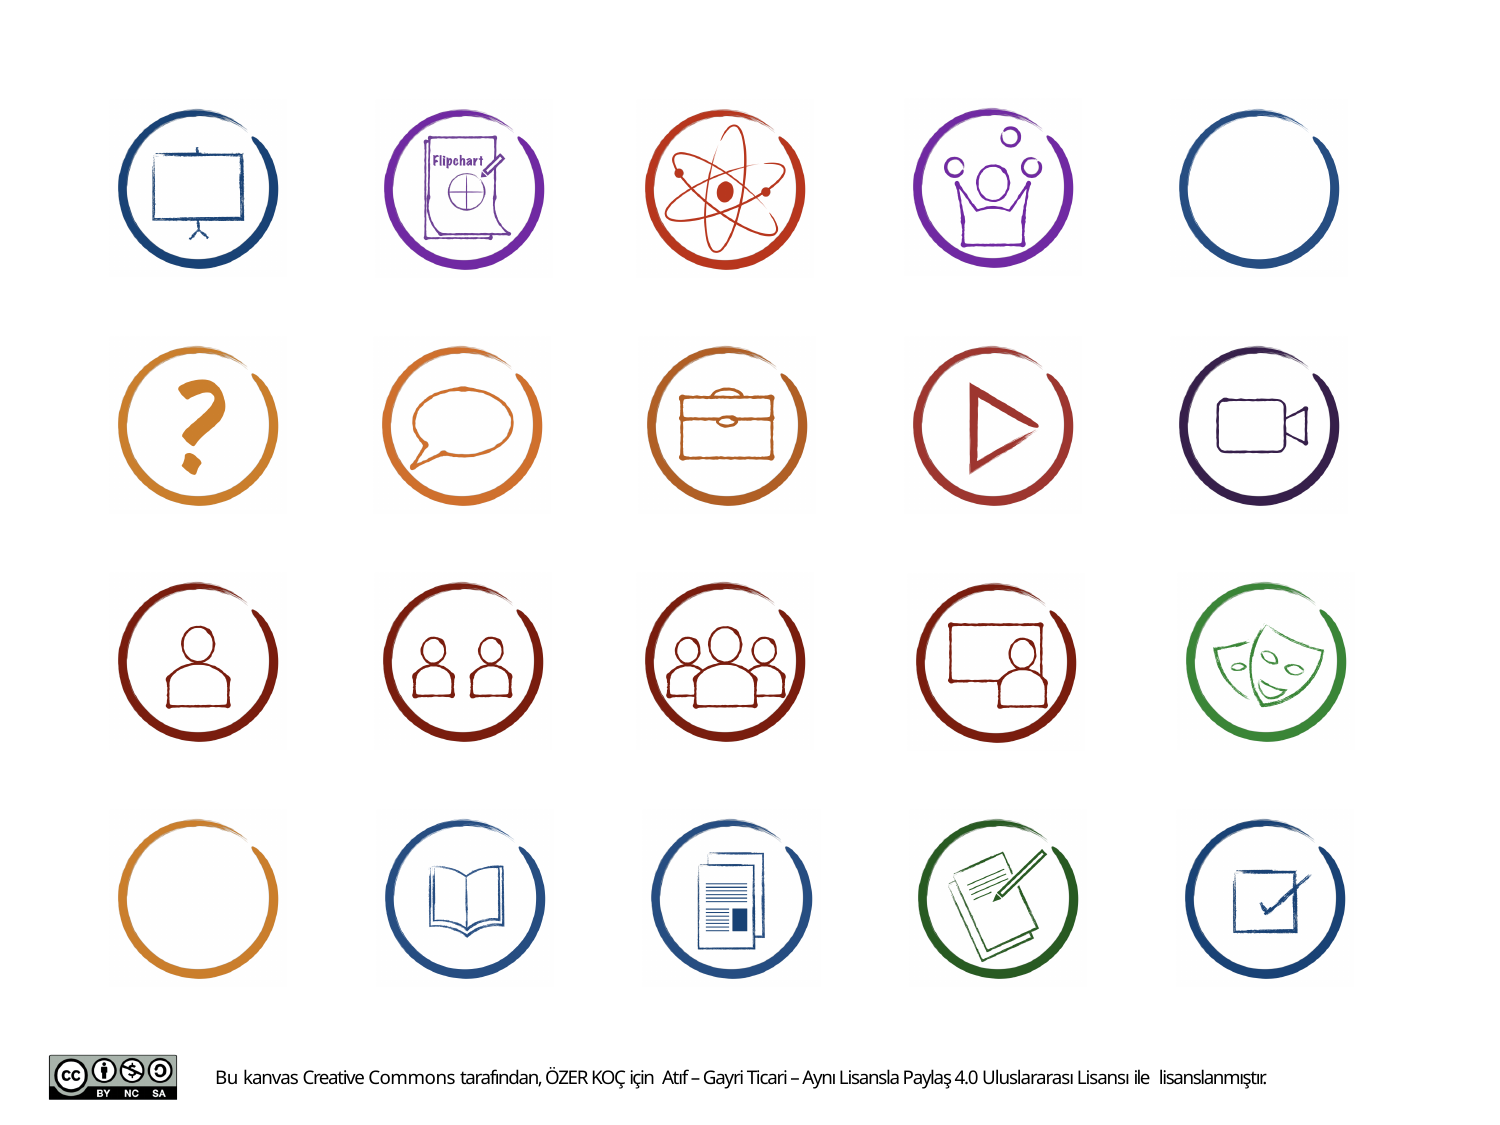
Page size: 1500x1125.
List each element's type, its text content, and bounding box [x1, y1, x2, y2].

picture [1176, 809, 1354, 987]
picture [373, 336, 551, 514]
picture [906, 573, 1085, 751]
picture [375, 99, 553, 278]
picture [904, 336, 1082, 514]
picture [1170, 99, 1348, 277]
picture [109, 336, 287, 514]
picture [636, 572, 814, 750]
picture [1177, 572, 1355, 750]
picture [642, 809, 821, 987]
picture [41, 1049, 183, 1107]
picture [109, 572, 287, 750]
picture [904, 98, 1082, 276]
picture [636, 99, 814, 278]
picture [1170, 336, 1348, 514]
picture [109, 809, 287, 987]
picture [638, 336, 816, 514]
picture [376, 809, 554, 987]
text_box Bu kanvas Creative Commons tarafından, ÖZER KOÇ için Atıf – Gayri Ticari – Aynı Lisansla Paylaş 4.0 Uluslararası Lisansı ile lisanslanmıştır. [198, 1057, 1416, 1096]
picture [909, 809, 1087, 987]
picture [374, 572, 552, 750]
picture [109, 99, 287, 277]
